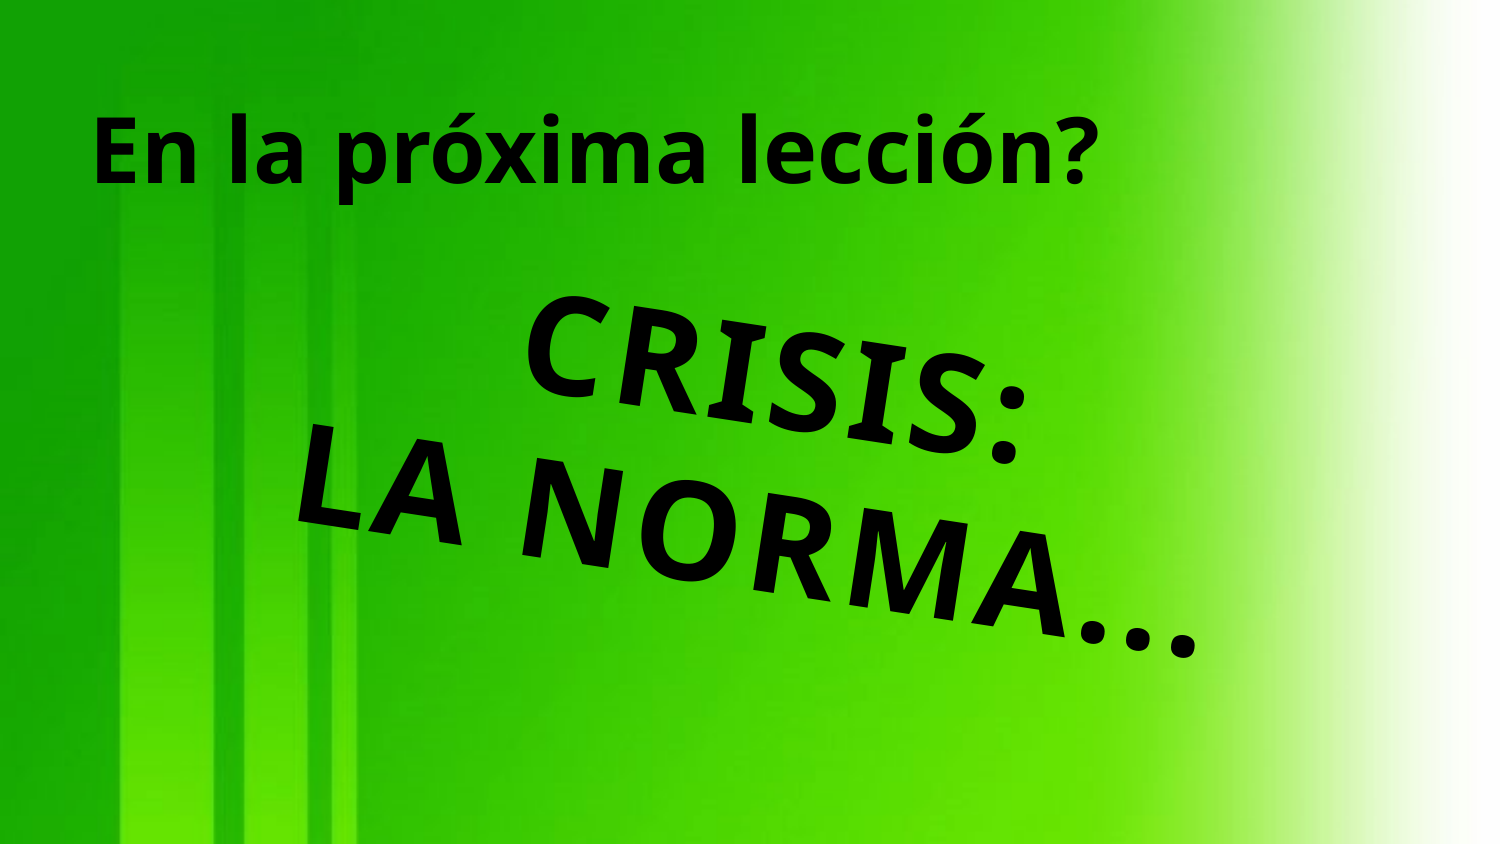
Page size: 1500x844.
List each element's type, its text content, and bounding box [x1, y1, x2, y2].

picture [0, 0, 1500, 844]
text_box En la próxima lección? [74, 84, 1500, 216]
text_box CRISIS: LA NORMA... [175, 196, 1354, 711]
